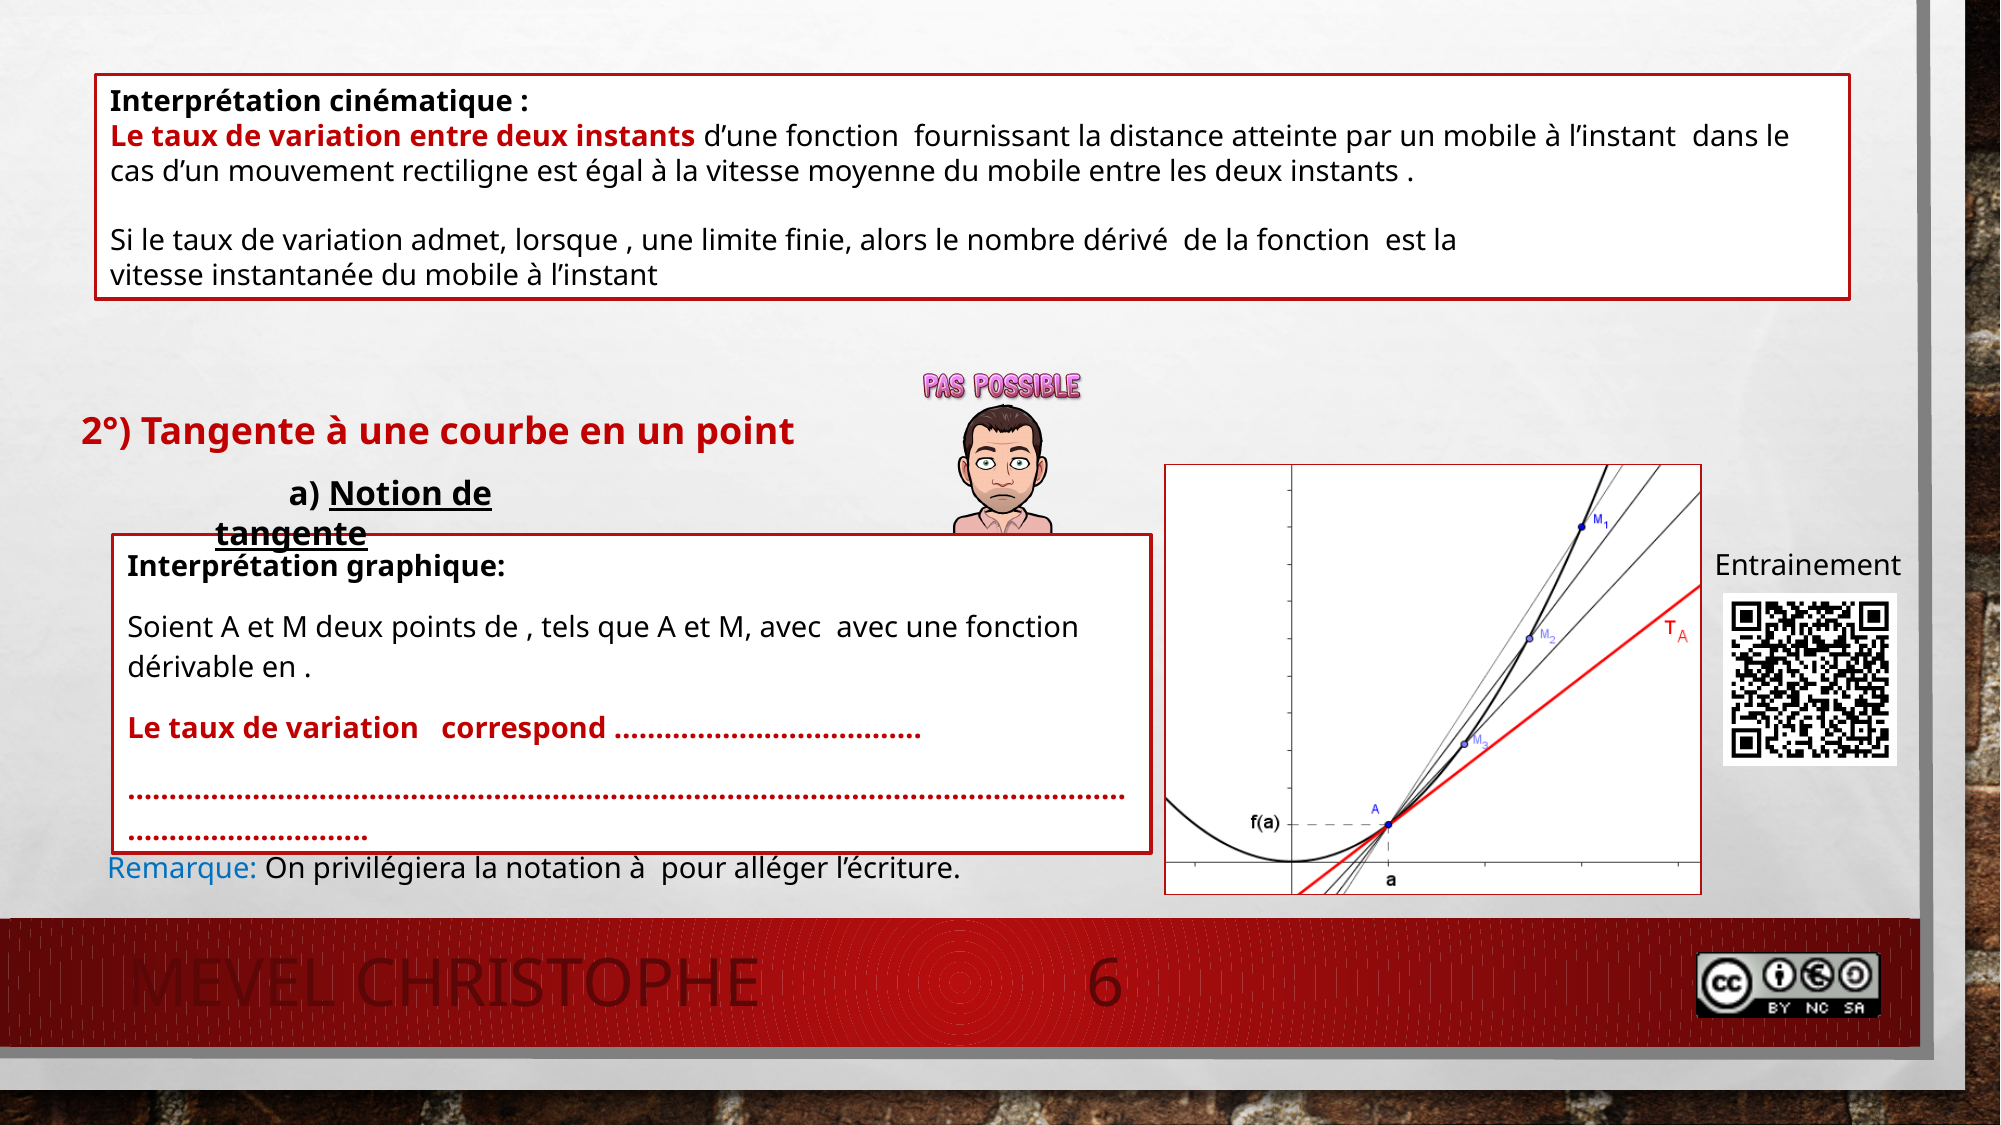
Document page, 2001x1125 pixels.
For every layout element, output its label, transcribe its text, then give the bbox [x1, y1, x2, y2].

picture [1696, 952, 1881, 1019]
picture [1165, 464, 1701, 895]
text_box Entrainement [1701, 538, 1917, 589]
text_box 2°) Tangente à une courbe en un point [66, 399, 811, 460]
footer mevel christophe [112, 944, 1015, 1027]
picture [0, 0, 2000, 1125]
picture [1723, 592, 1897, 767]
picture [912, 352, 1093, 533]
slide_number 6 [1031, 944, 1181, 1027]
text_box a) Notion de tangente [200, 465, 596, 520]
